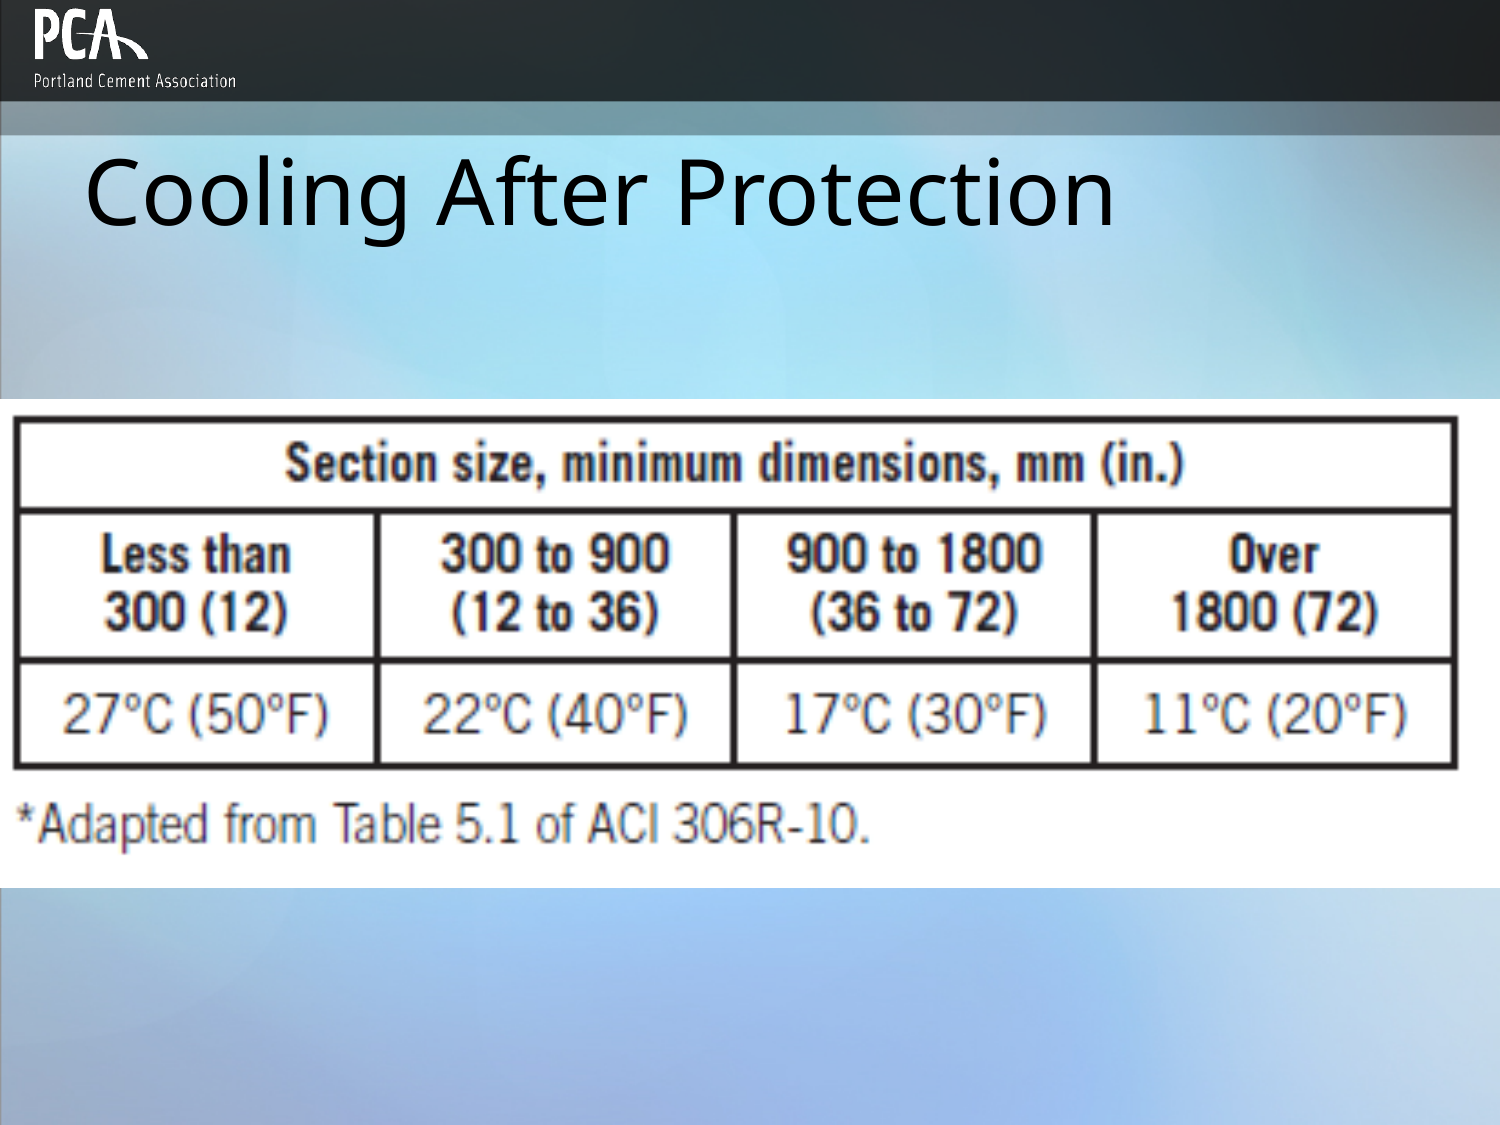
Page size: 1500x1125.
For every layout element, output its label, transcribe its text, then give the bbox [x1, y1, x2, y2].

picture [0, 0, 1500, 399]
picture [0, 888, 1500, 1125]
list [0, 399, 1500, 888]
title Cooling After Protection [68, 101, 1344, 277]
